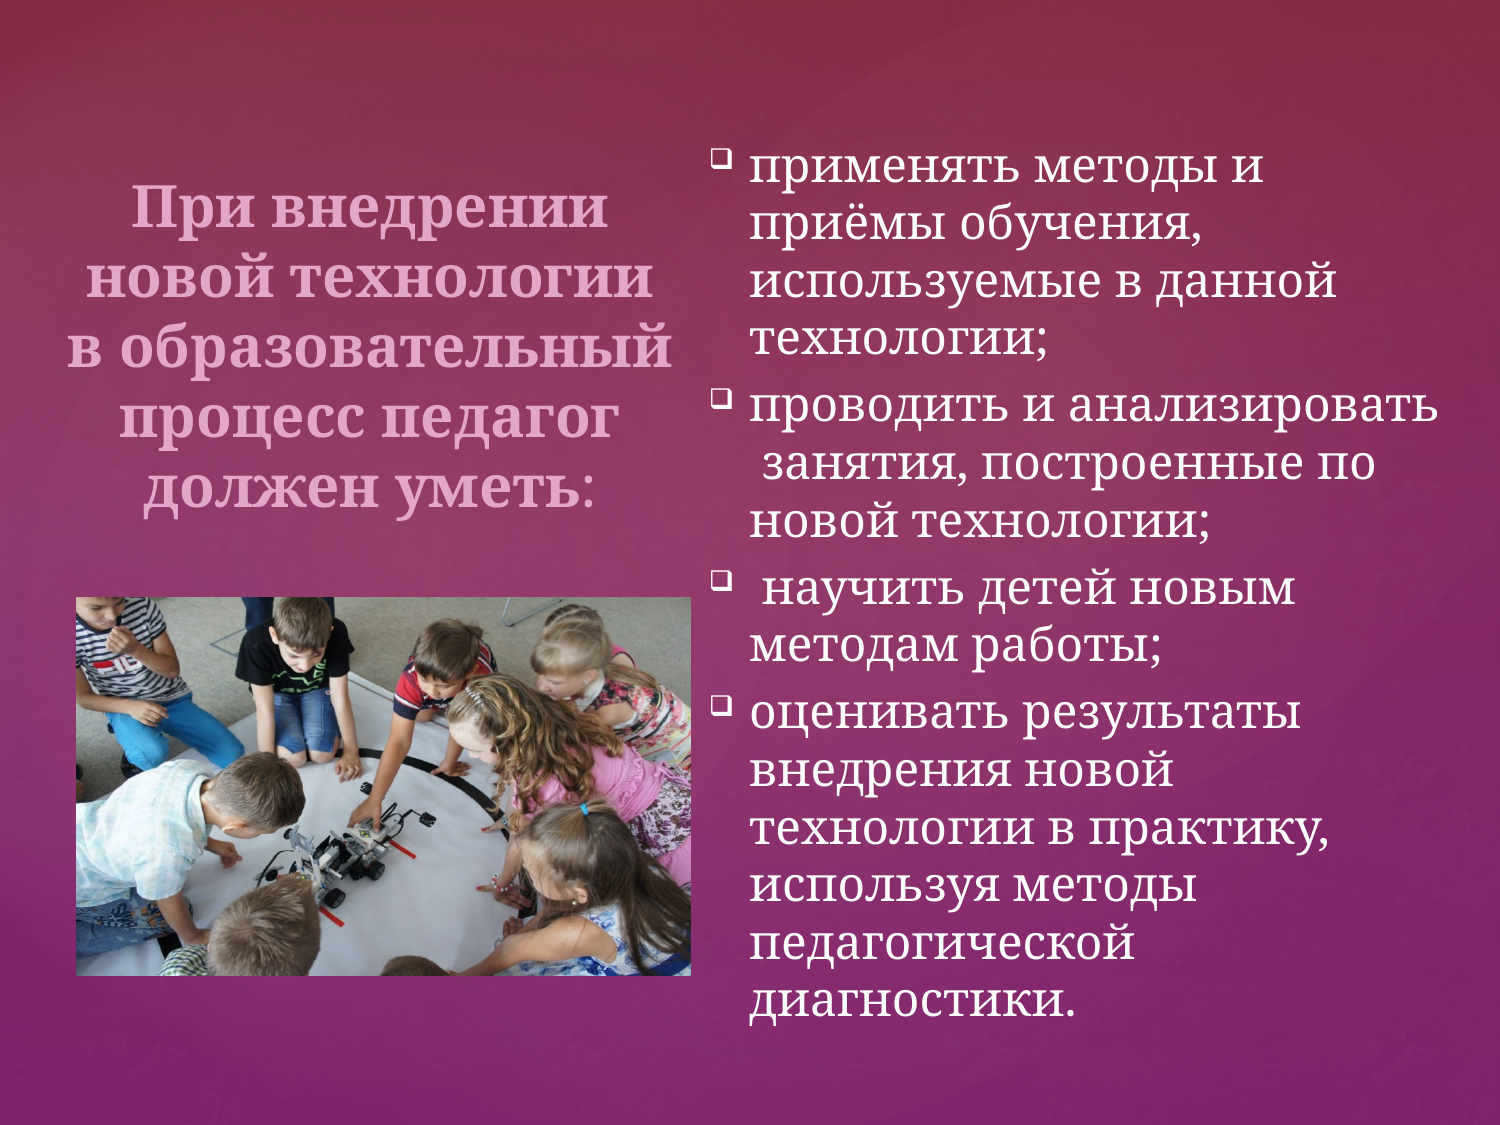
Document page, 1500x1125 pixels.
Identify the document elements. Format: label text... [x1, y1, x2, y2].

picture [76, 597, 692, 976]
title При внедрении новой технологии в образовательный процесс педагог должен уметь: [49, 125, 691, 528]
list применять методы и приёмы обучения, используемые в данной технологии; проводить и анализировать занятия, построенные по новой технологии; научить детей новым методам работы; оценивать результаты внедрения новой технологии в практику, используя методы педагогической диагностики. [690, 101, 1459, 1059]
